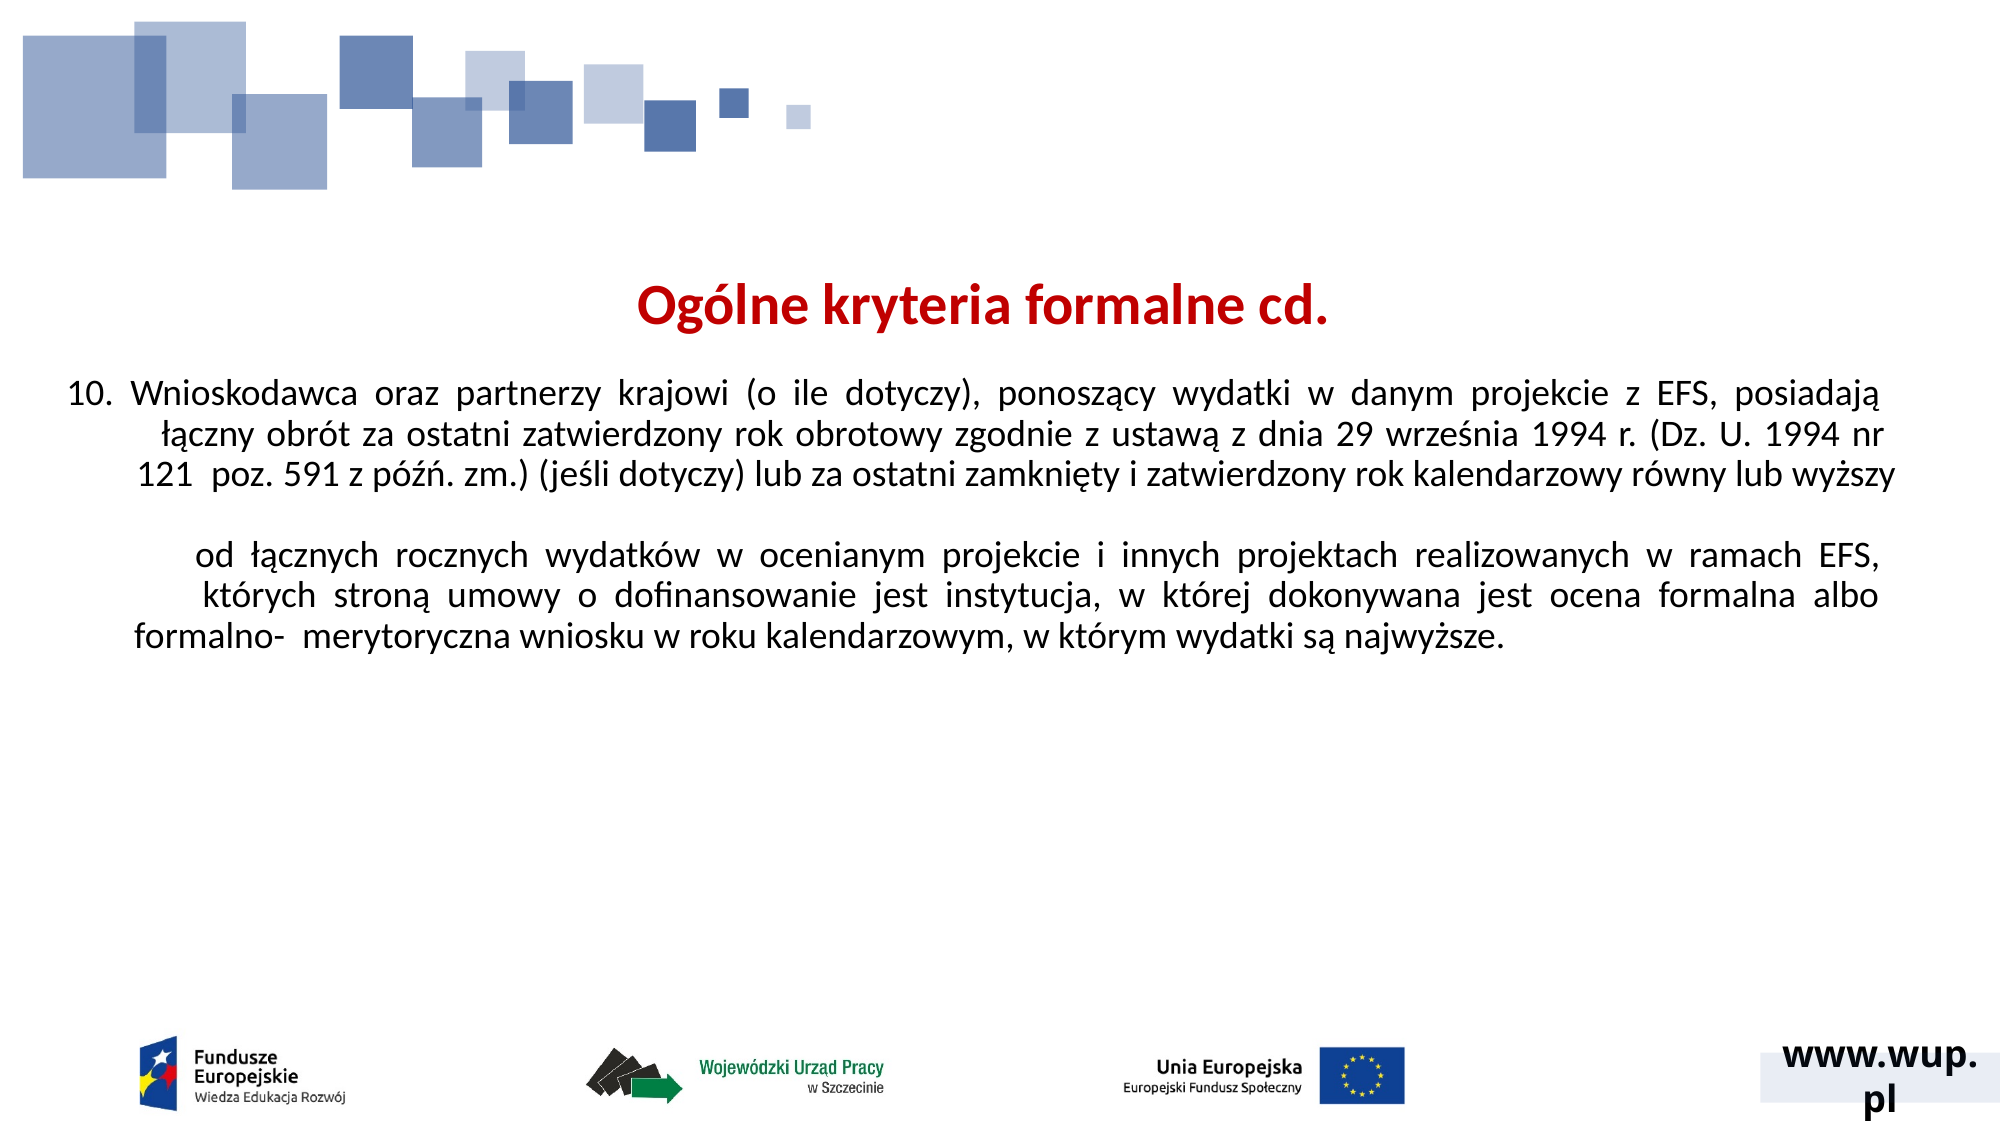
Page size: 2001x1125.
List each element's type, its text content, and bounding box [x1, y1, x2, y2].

picture [1104, 1027, 1407, 1123]
list 10. Wnioskodawca oraz partnerzy krajowi (o ile dotyczy), ponoszący wydatki w danym projekcie z EFS, posiadają łączny obrót za ostatni zatwierdzony rok obrotowy zgodnie z ustawą z dnia 29 września 1994 r. (Dz. U. 1994 nr 121 poz. 591 z późń. zm.) (jeśli dotyczy) lub za ostatni zamknięty i zatwierdzony rok kalendarzowy równy lub wyższy od łącznych rocznych wydatków w ocenianym projekcie i innych projektach realizowanych w ramach EFS, których stroną umowy o dofinansowanie jest instytucja, w której dokonywana jest ocena formalna albo formalno- merytoryczna wniosku w roku kalendarzowym, w którym wydatki są najwyższe. [51, 365, 1913, 895]
picture [574, 1036, 894, 1115]
title Ogólne kryteria formalne cd. [53, 267, 1915, 350]
picture [139, 1017, 363, 1118]
